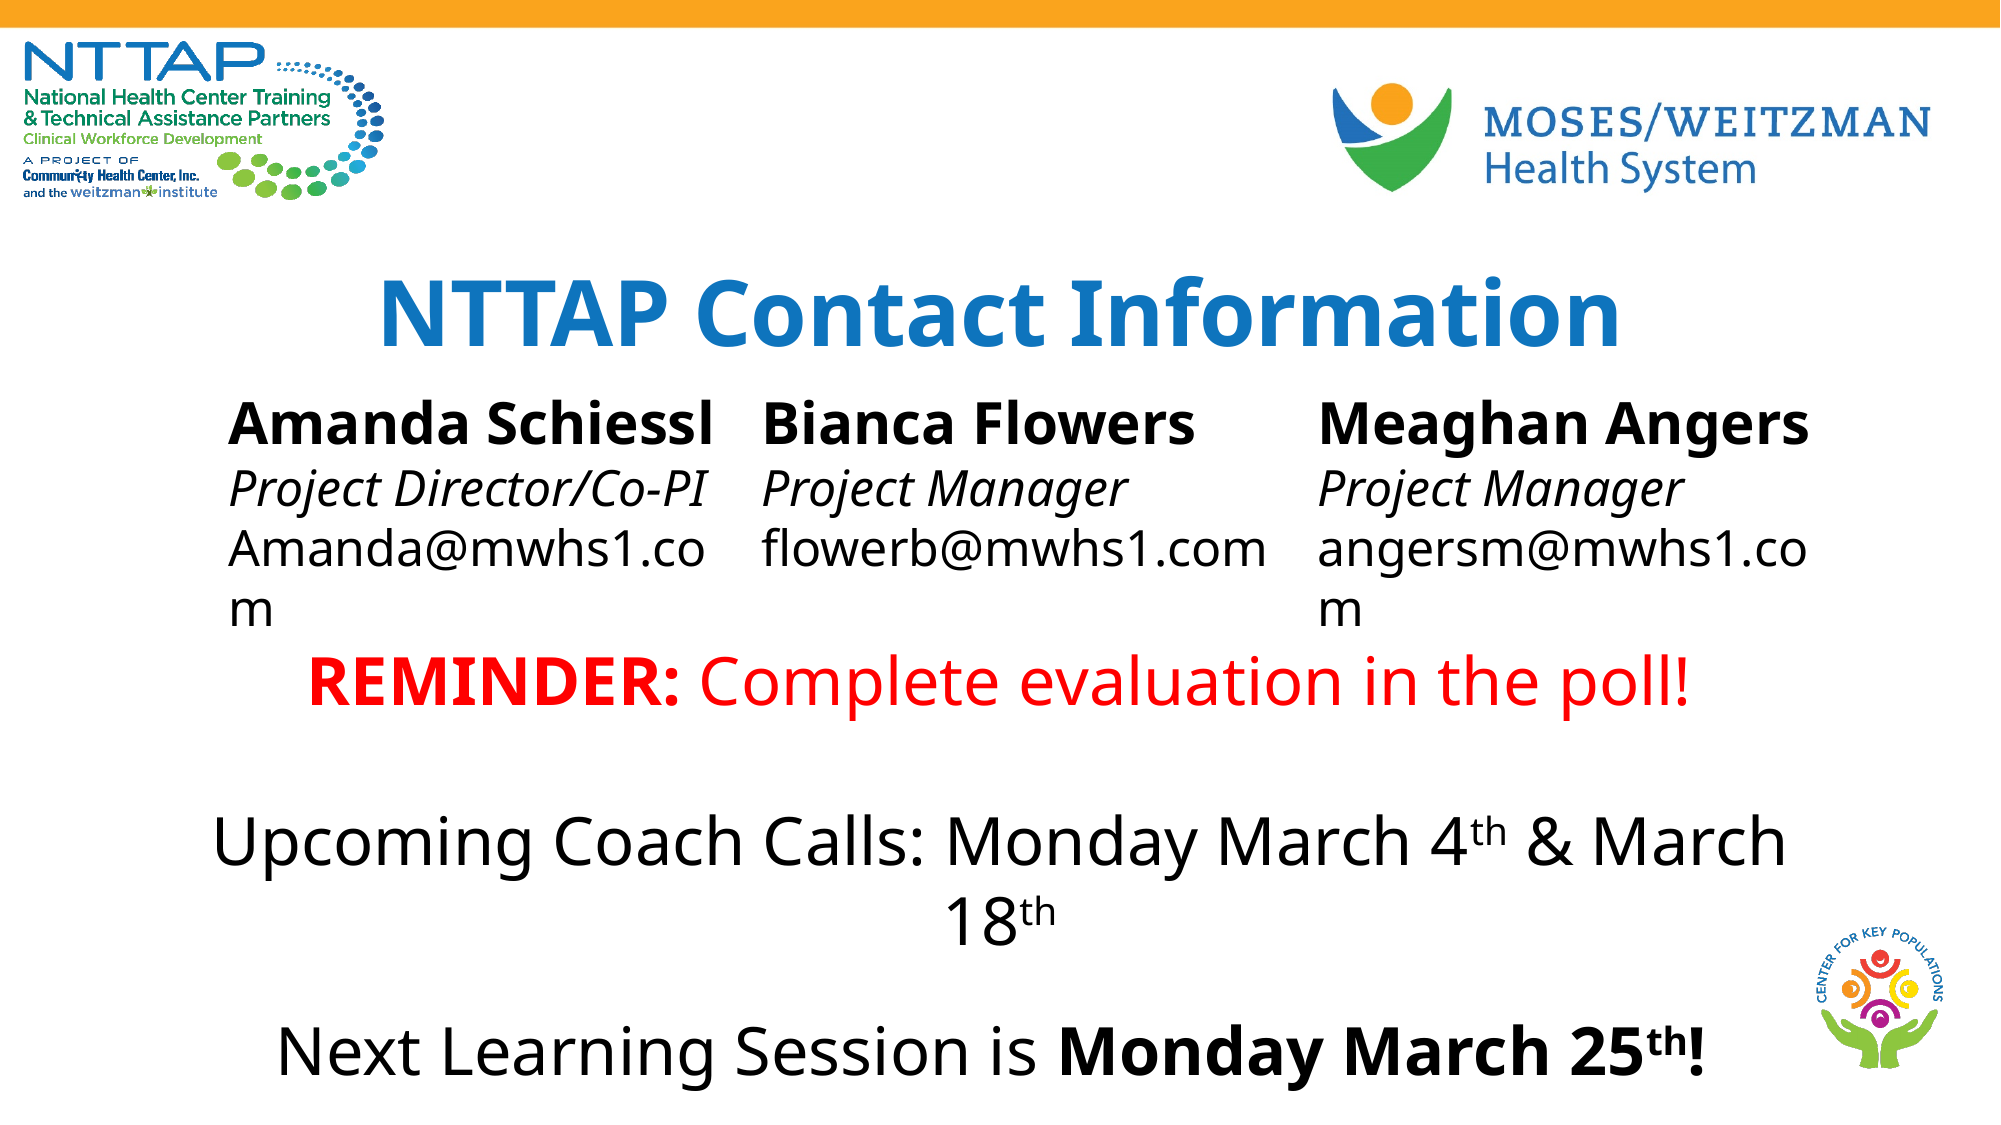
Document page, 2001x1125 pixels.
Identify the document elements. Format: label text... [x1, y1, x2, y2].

text_box Bianca Flowers Project Manager flowerb@mwhs1.com [746, 379, 1301, 584]
text_box NTTAP Contact Information [99, 260, 1900, 380]
text_box Amanda Schiessl Project Director/Co-PI Amanda@mwhs1.com [213, 379, 746, 631]
text_box REMINDER: Complete evaluation in the poll! Upcoming Coach Calls: Monday March 4th & March 18th Next Learning Session is Monday March 25th! [143, 631, 1857, 1097]
picture [0, 0, 2000, 1125]
text_box Meaghan Angers Project Manager angersm@mwhs1.com [1302, 379, 1857, 631]
